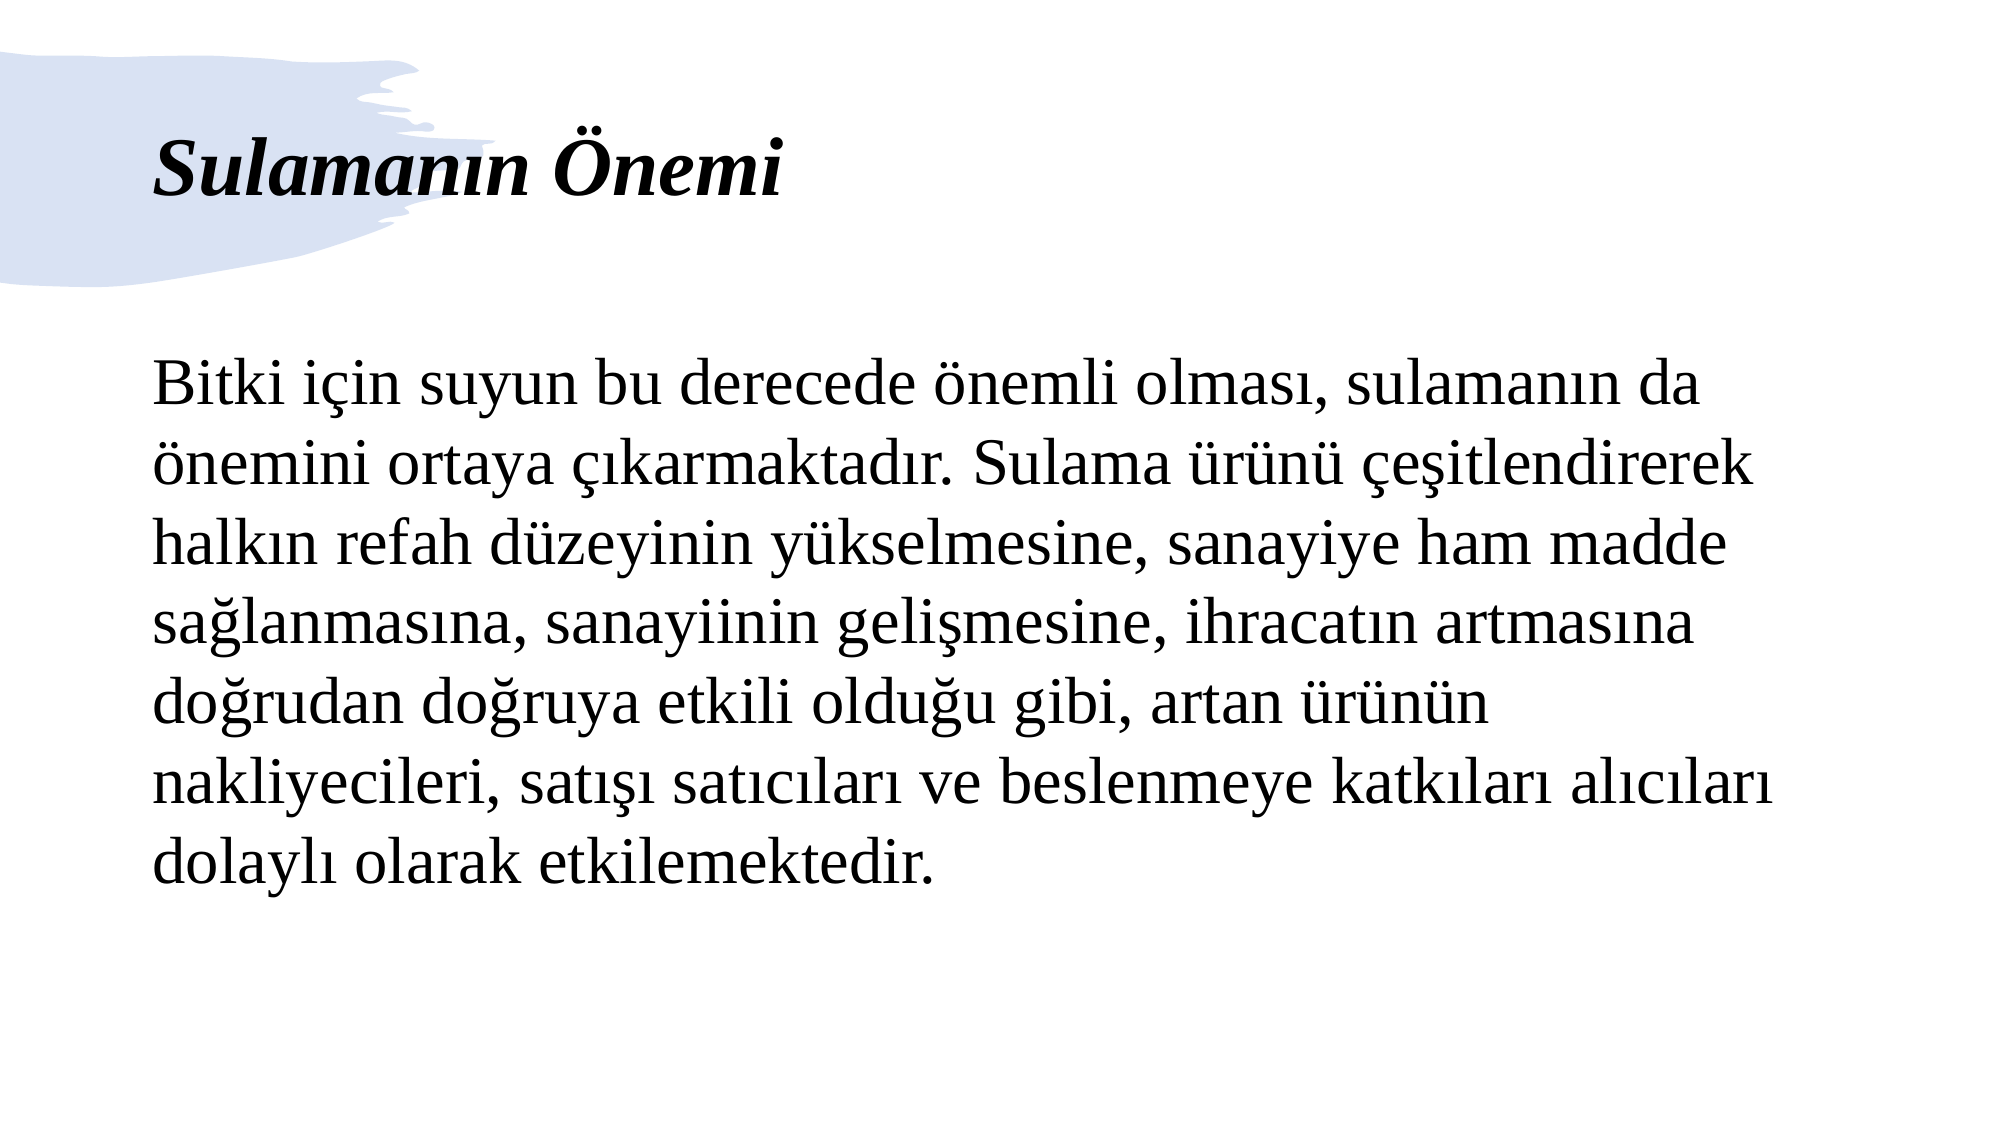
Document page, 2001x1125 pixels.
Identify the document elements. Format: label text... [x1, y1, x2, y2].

list Bitki için suyun bu derecede önemli olması, sulamanın da önemini ortaya çıkarmaktadır. Sulama ürünü çeşitlendirerek halkın refah düzeyinin yükselmesine, sanayiye ham madde sağlanmasına, sanayiinin gelişmesine, ihracatın artmasına doğrudan doğruya etkili olduğu gibi, artan ürünün nakliyecileri, satışı satıcıları ve beslenmeye katkıları alıcıları dolaylı olarak etkilemektedir. [137, 329, 1863, 1013]
title Sulamanın Önemi [137, 59, 1863, 278]
